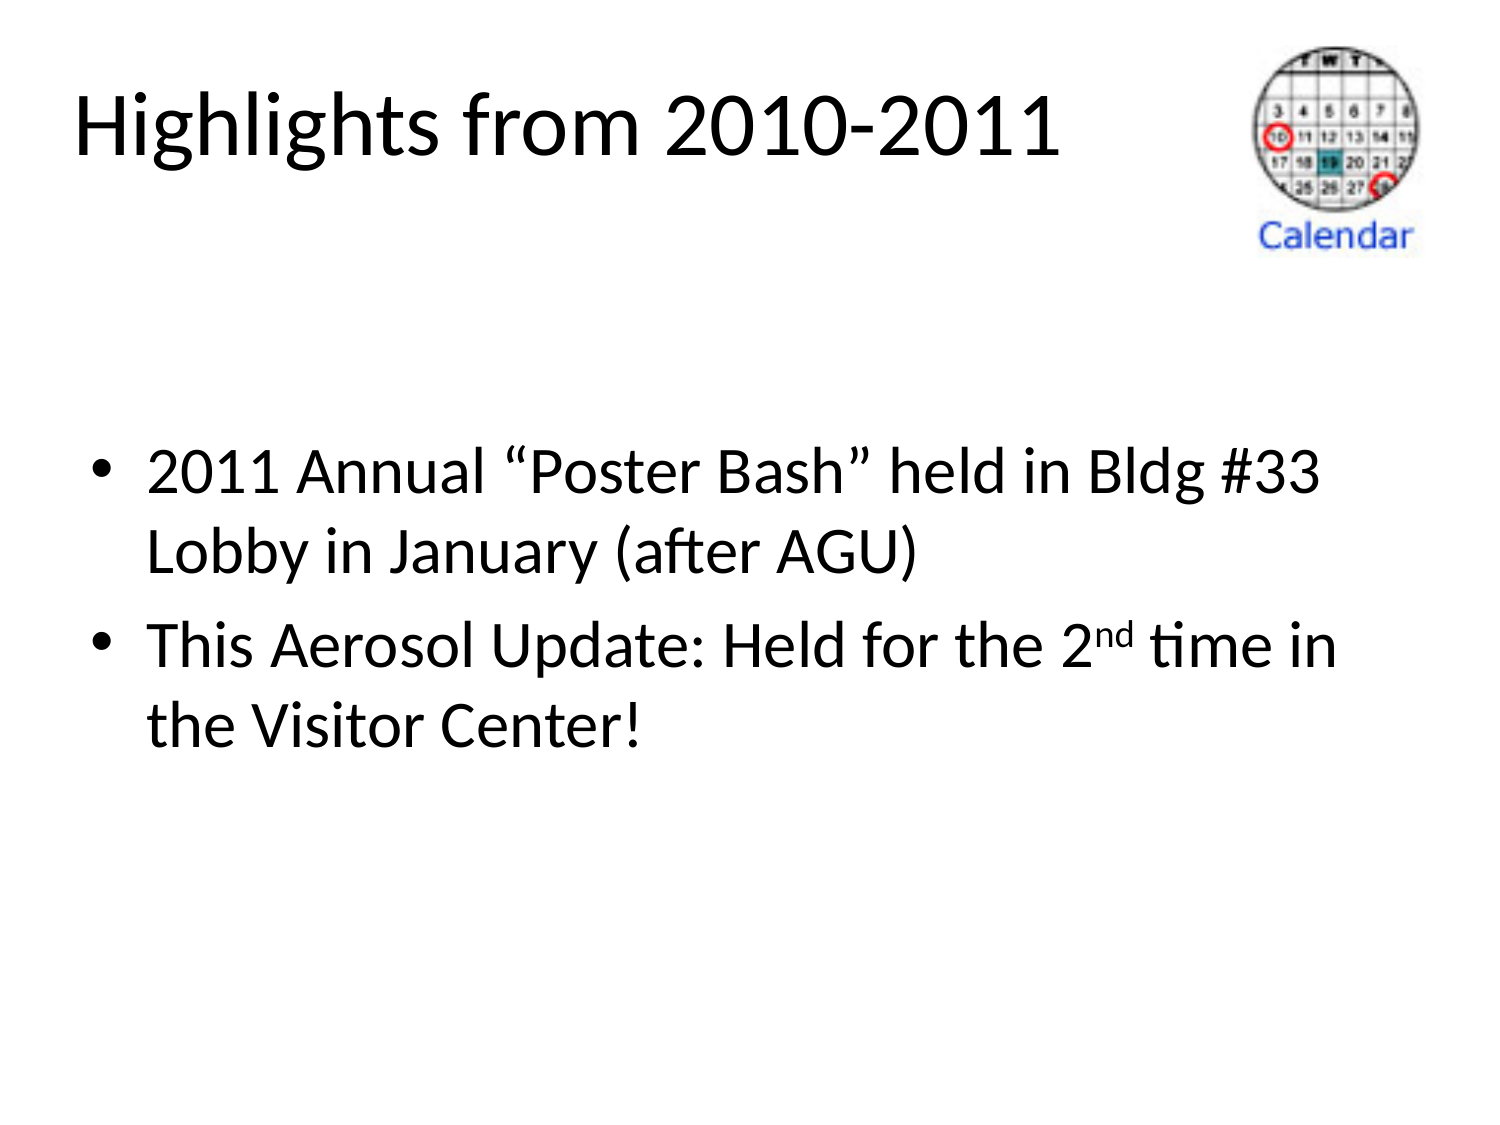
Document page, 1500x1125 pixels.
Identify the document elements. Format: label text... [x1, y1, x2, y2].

title Highlights from 2010-2011 [25, 45, 1113, 192]
picture [1249, 44, 1426, 258]
list 2011 Annual “Poster Bash” held in Bldg #33 Lobby in January (after AGU) This Aerosol Update: Held for the 2nd time in the Visitor Center! [75, 419, 1425, 878]
